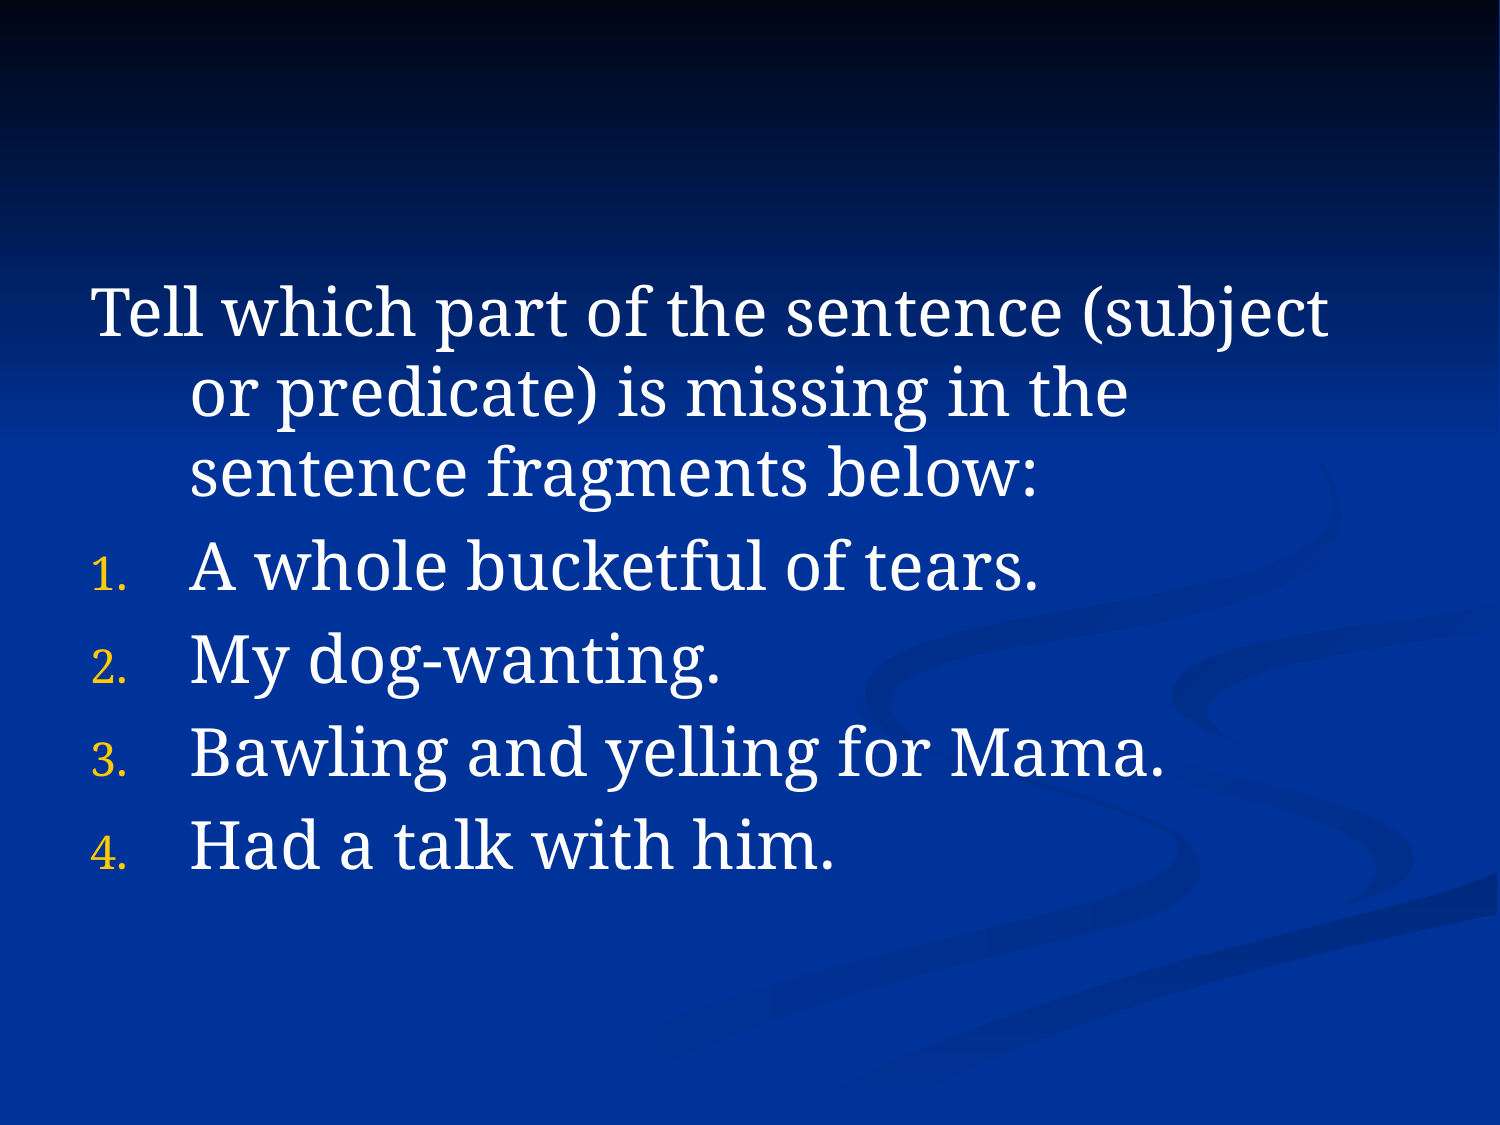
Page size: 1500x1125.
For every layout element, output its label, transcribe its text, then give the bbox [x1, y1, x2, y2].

list Tell which part of the sentence (subject or predicate) is missing in the sentence fragments below: A whole bucketful of tears. My dog-wanting. Bawling and yelling for Mama. Had a talk with him. [74, 262, 1426, 1006]
